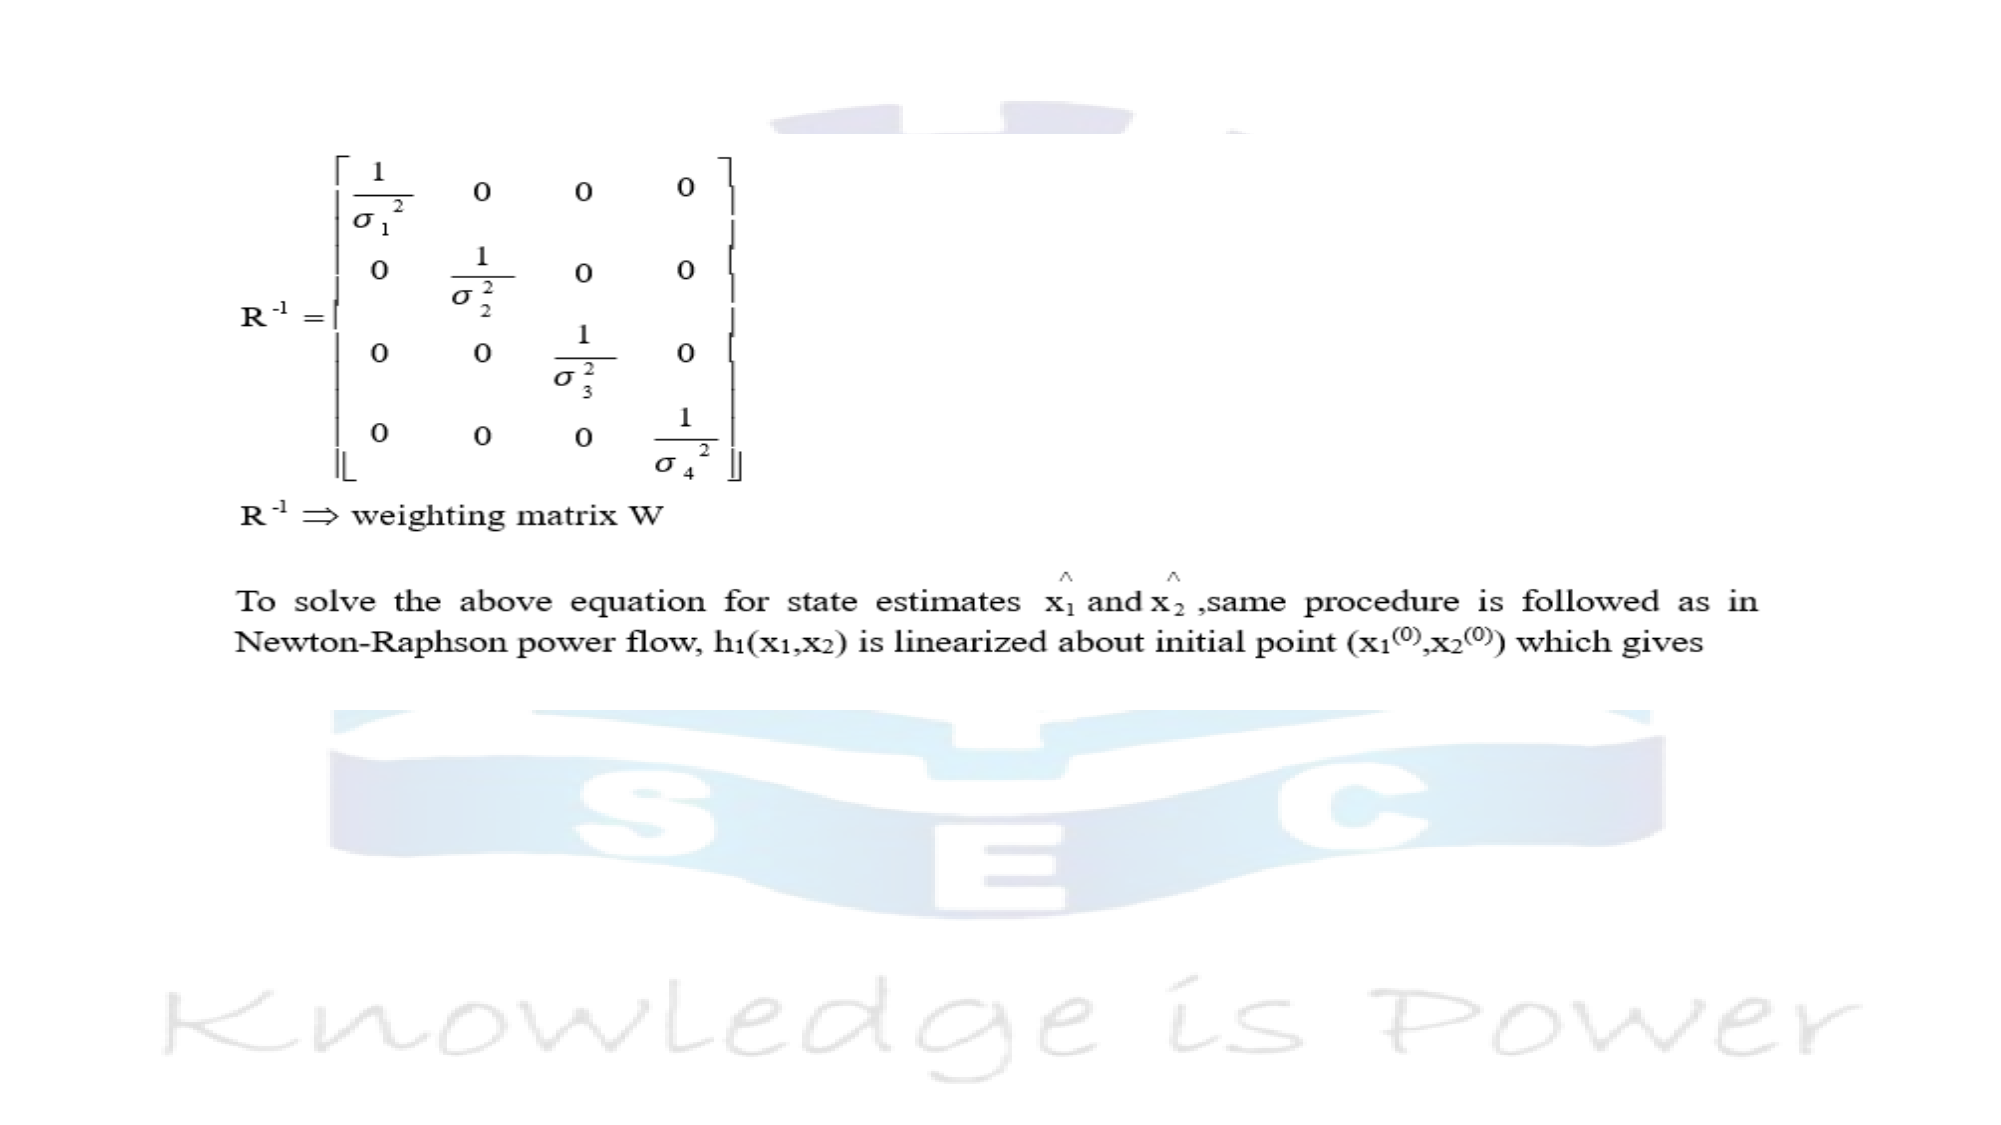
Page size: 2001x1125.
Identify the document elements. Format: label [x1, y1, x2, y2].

picture [122, 134, 1848, 710]
